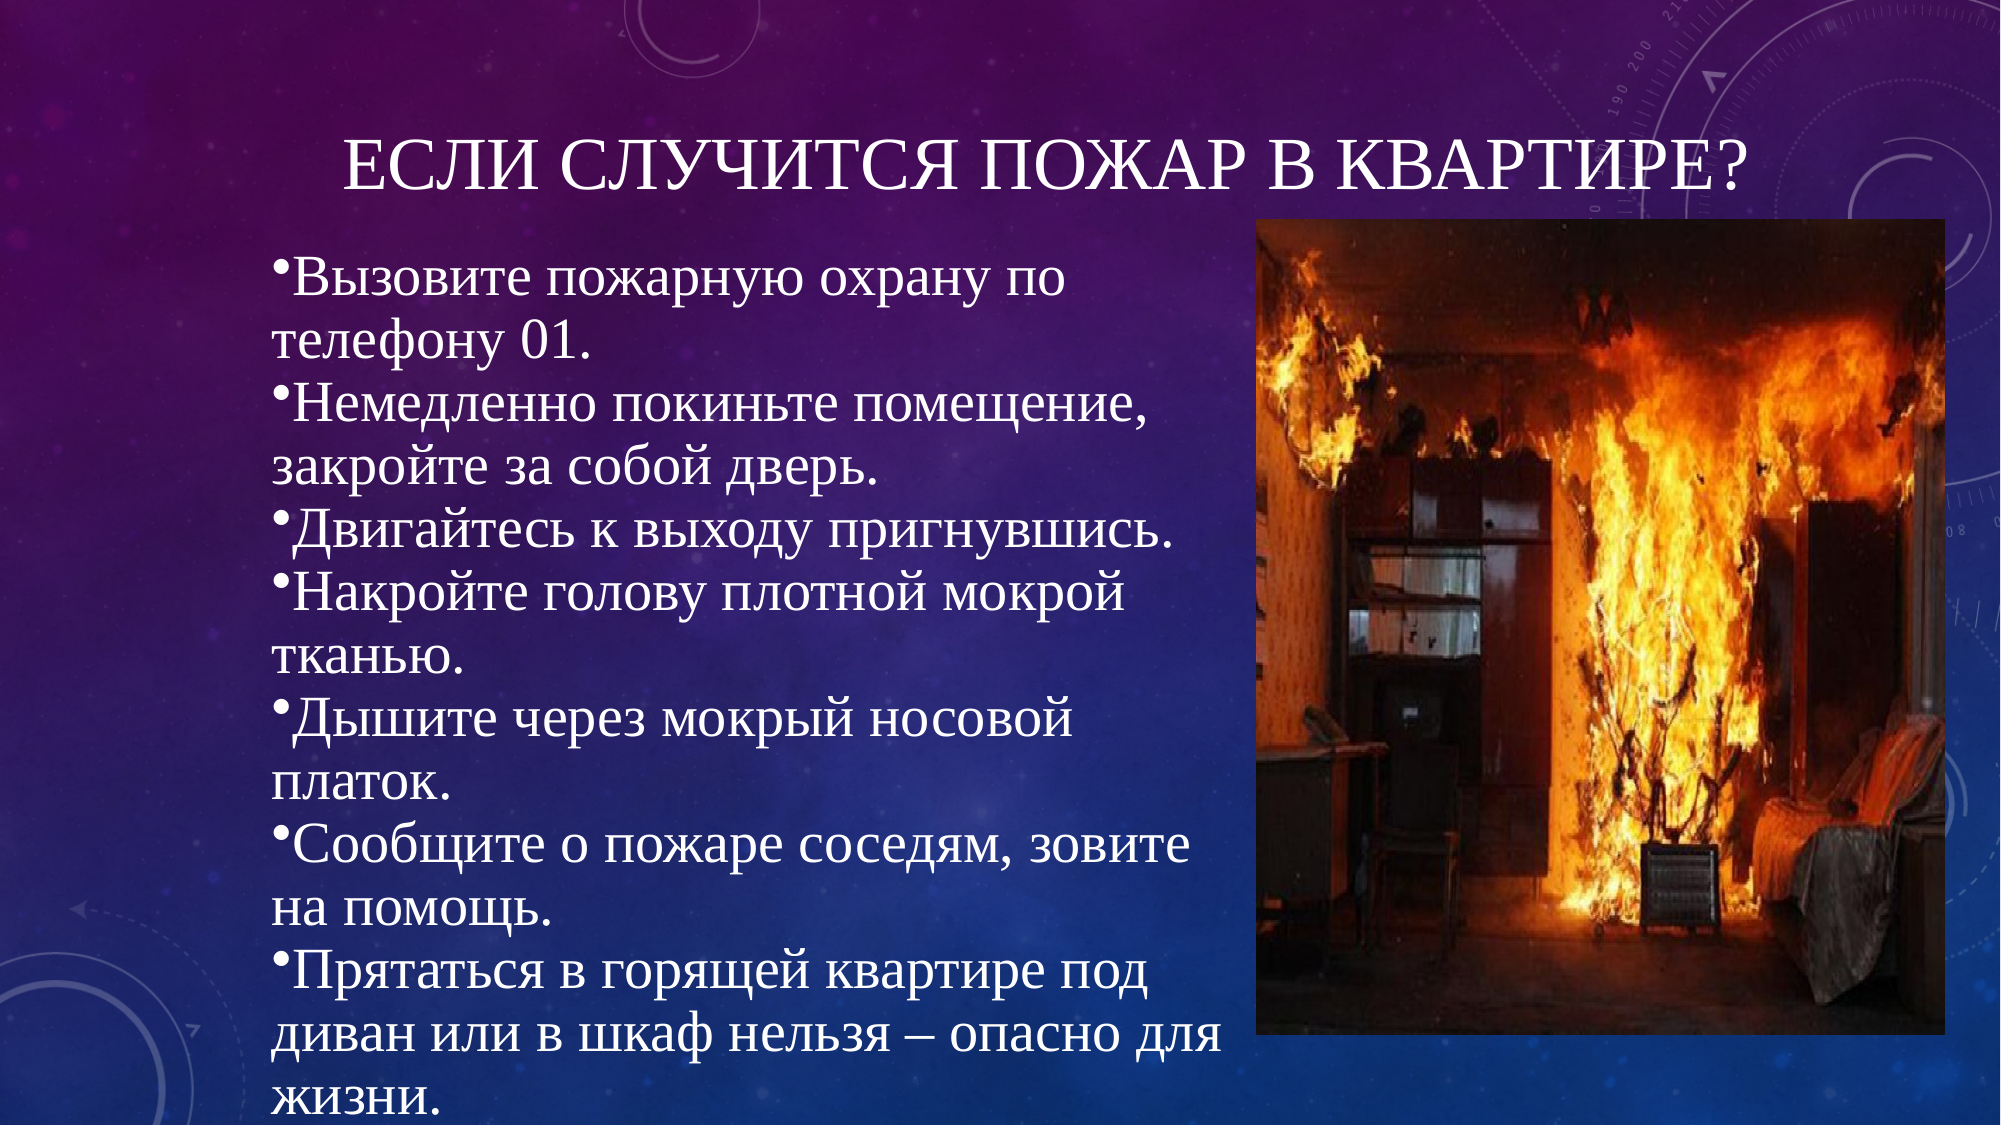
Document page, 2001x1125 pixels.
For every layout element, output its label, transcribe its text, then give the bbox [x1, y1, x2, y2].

title Если случится пожар в квартире? [112, 99, 1775, 220]
picture [0, 0, 2001, 1125]
text_box Вызовите пожарную охрану по телефону 01. Немедленно покиньте помещение, закройте за собой дверь. Двигайтесь к выходу пригнувшись. Накройте голову плотной мокрой тканью. Дышите через мокрый носовой платок. Сообщите о пожаре соседям, зовите на помощь. Прятаться в горящей квартире под диван или в шкаф нельзя – опасно для жизни. [256, 237, 1257, 1125]
